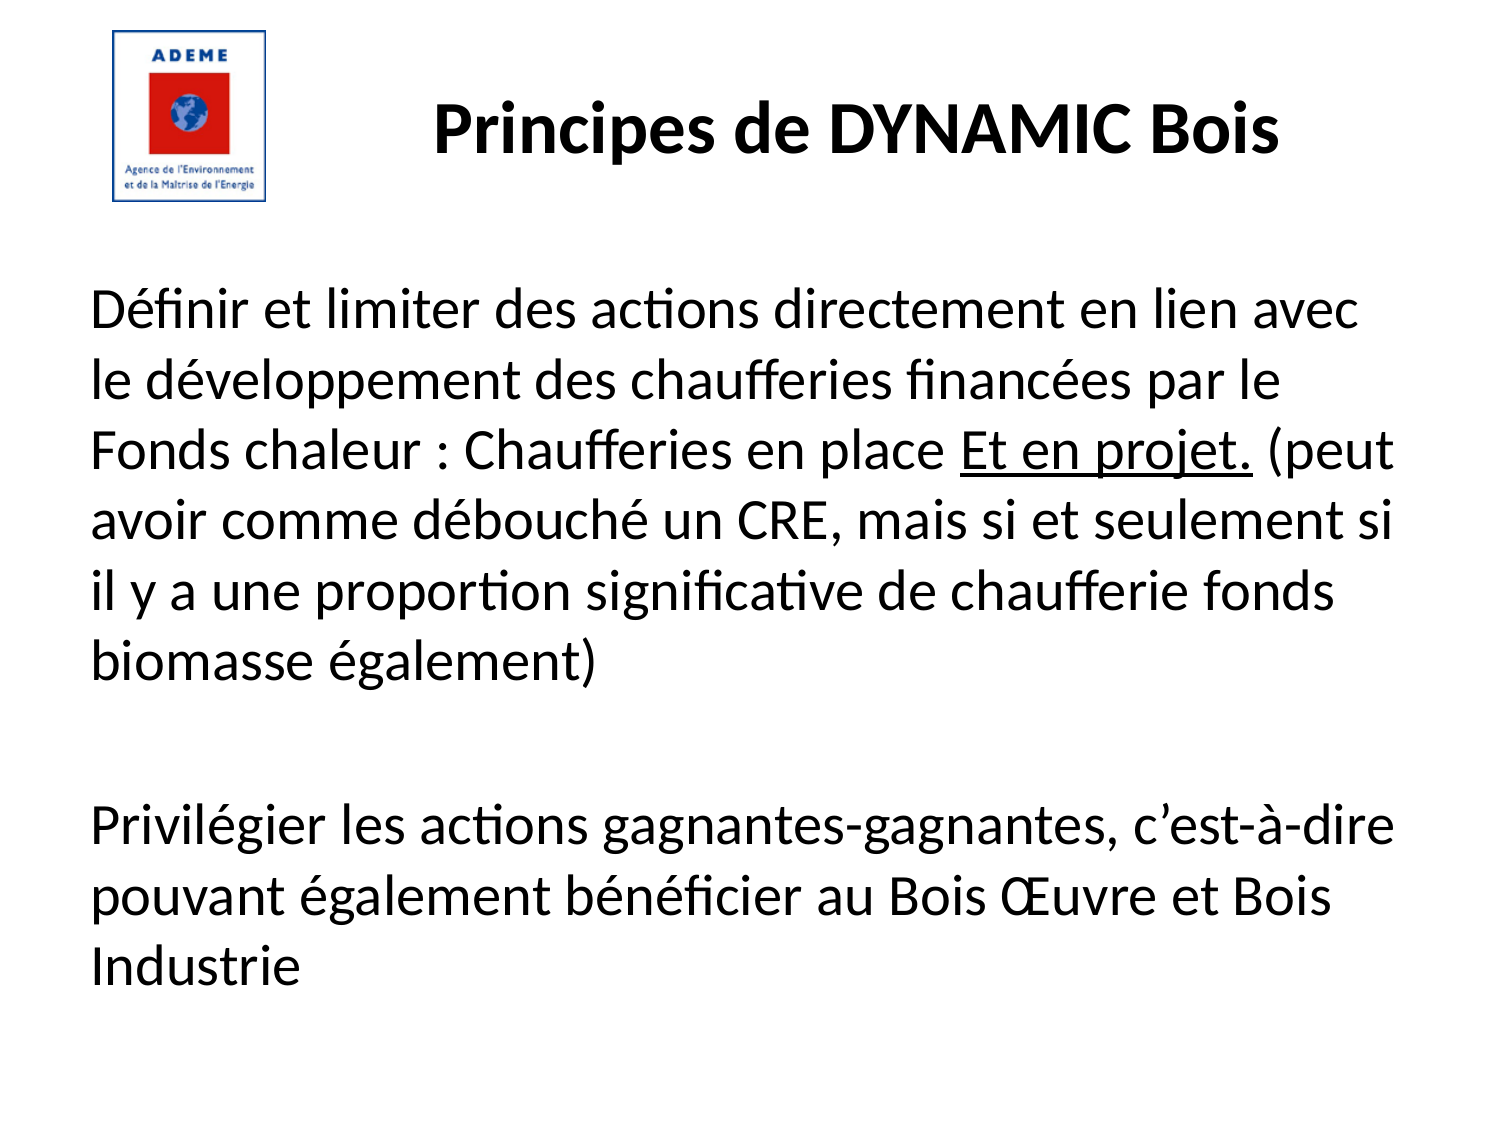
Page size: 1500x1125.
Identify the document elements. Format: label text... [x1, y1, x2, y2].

picture [112, 30, 266, 202]
list Définir et limiter des actions directement en lien avec le développement des chaufferies financées par le Fonds chaleur : Chaufferies en place Et en projet. (peut avoir comme débouché un CRE, mais si et seulement si il y a une proportion significative de chaufferie fonds biomasse également) Privilégier les actions gagnantes-gagnantes, c’est-à-dire pouvant également bénéficier au Bois Œuvre et Bois Industrie [75, 262, 1425, 1005]
title Principes de DYNAMIC Bois [289, 45, 1425, 202]
